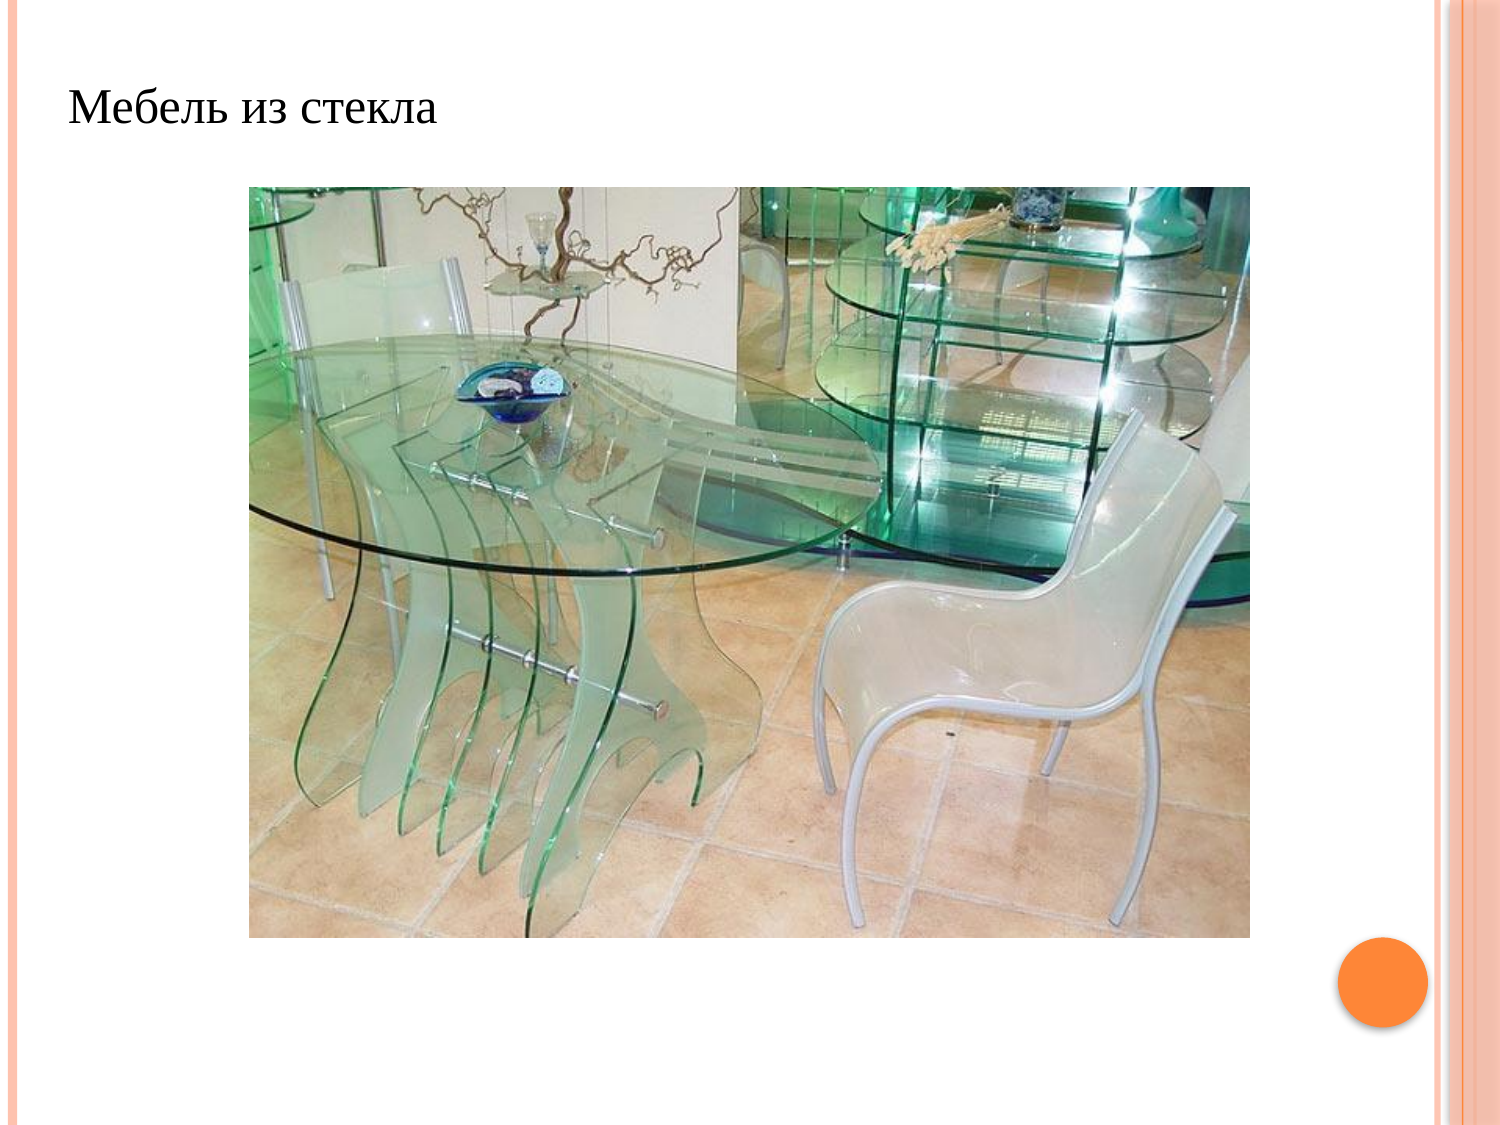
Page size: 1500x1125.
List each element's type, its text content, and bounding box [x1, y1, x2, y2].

picture [249, 186, 1251, 938]
list Мебель из стекла [53, 66, 1279, 154]
